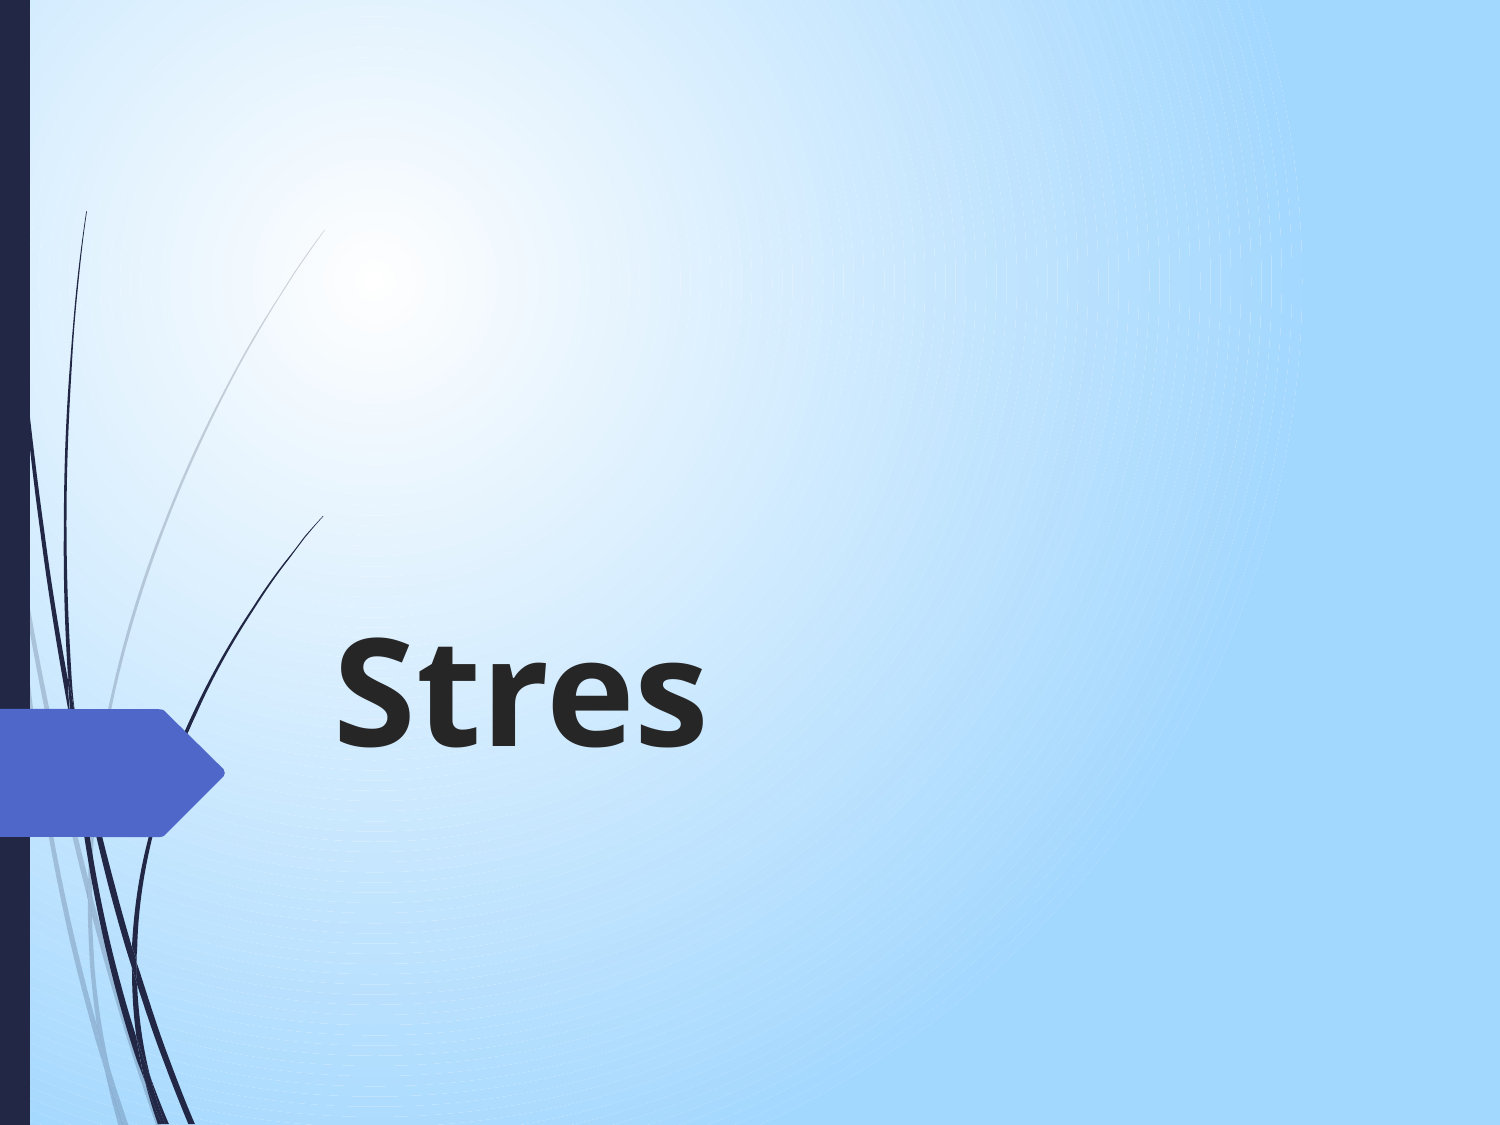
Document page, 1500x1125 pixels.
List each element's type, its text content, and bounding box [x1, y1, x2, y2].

title Stres [318, 412, 1402, 784]
